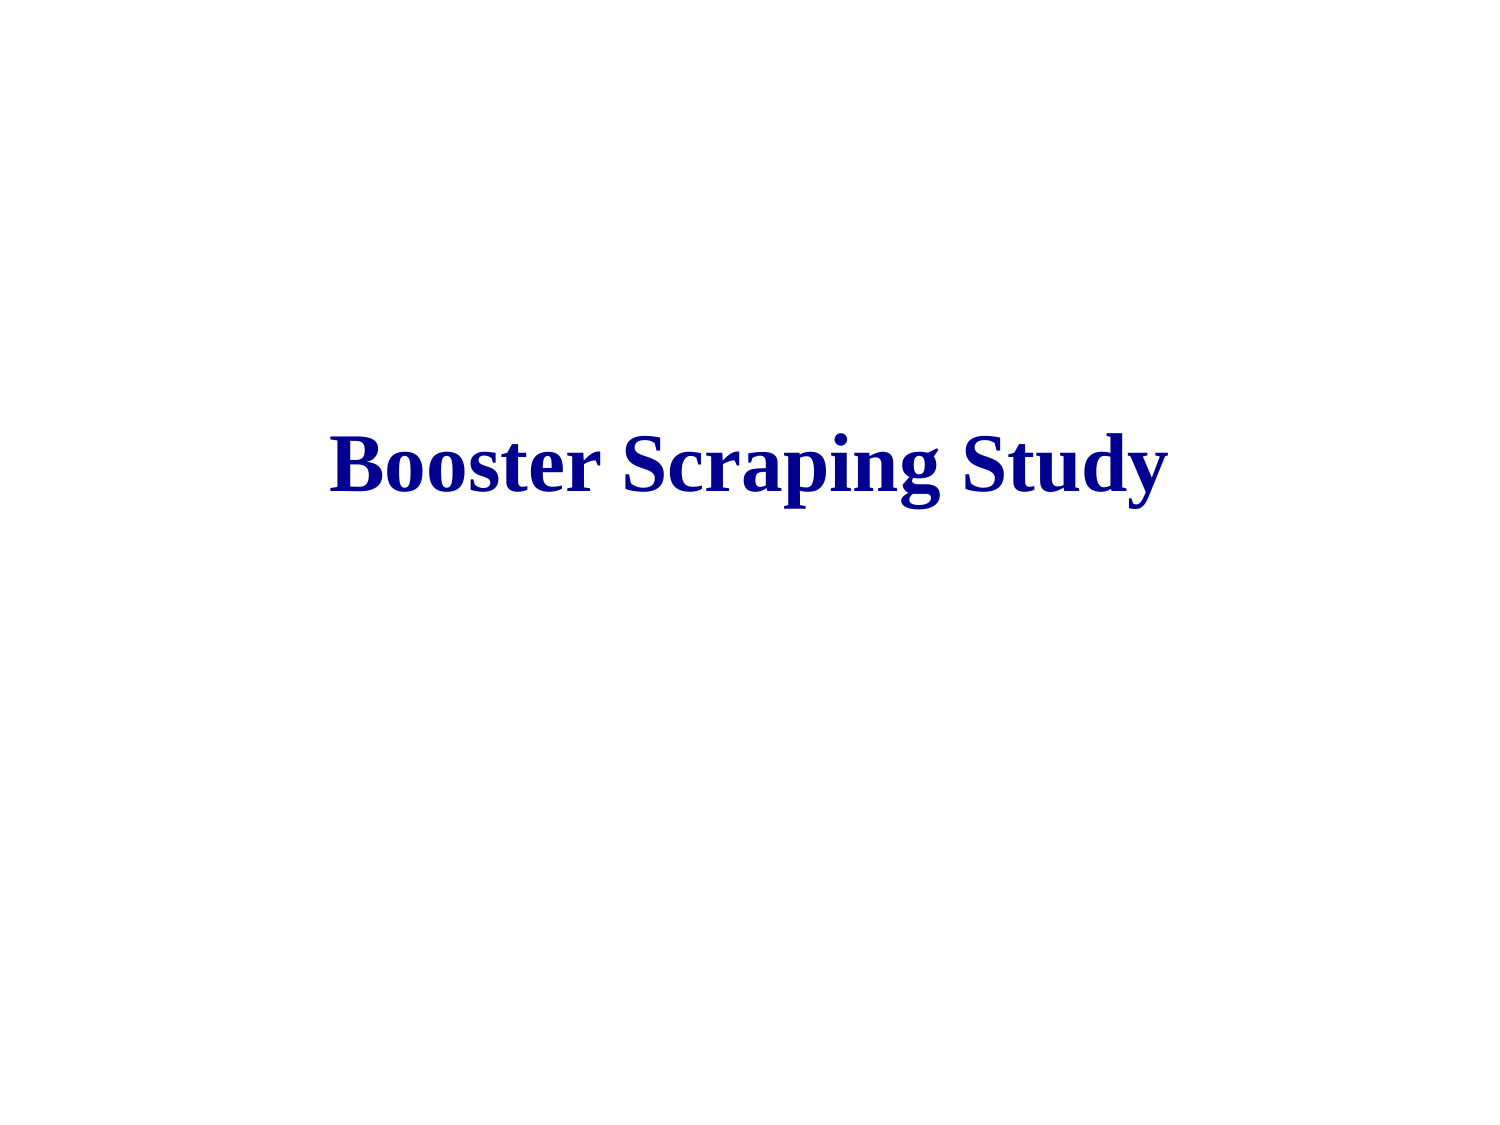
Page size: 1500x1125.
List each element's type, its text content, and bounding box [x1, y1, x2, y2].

title Booster Scraping Study [0, 337, 1500, 579]
